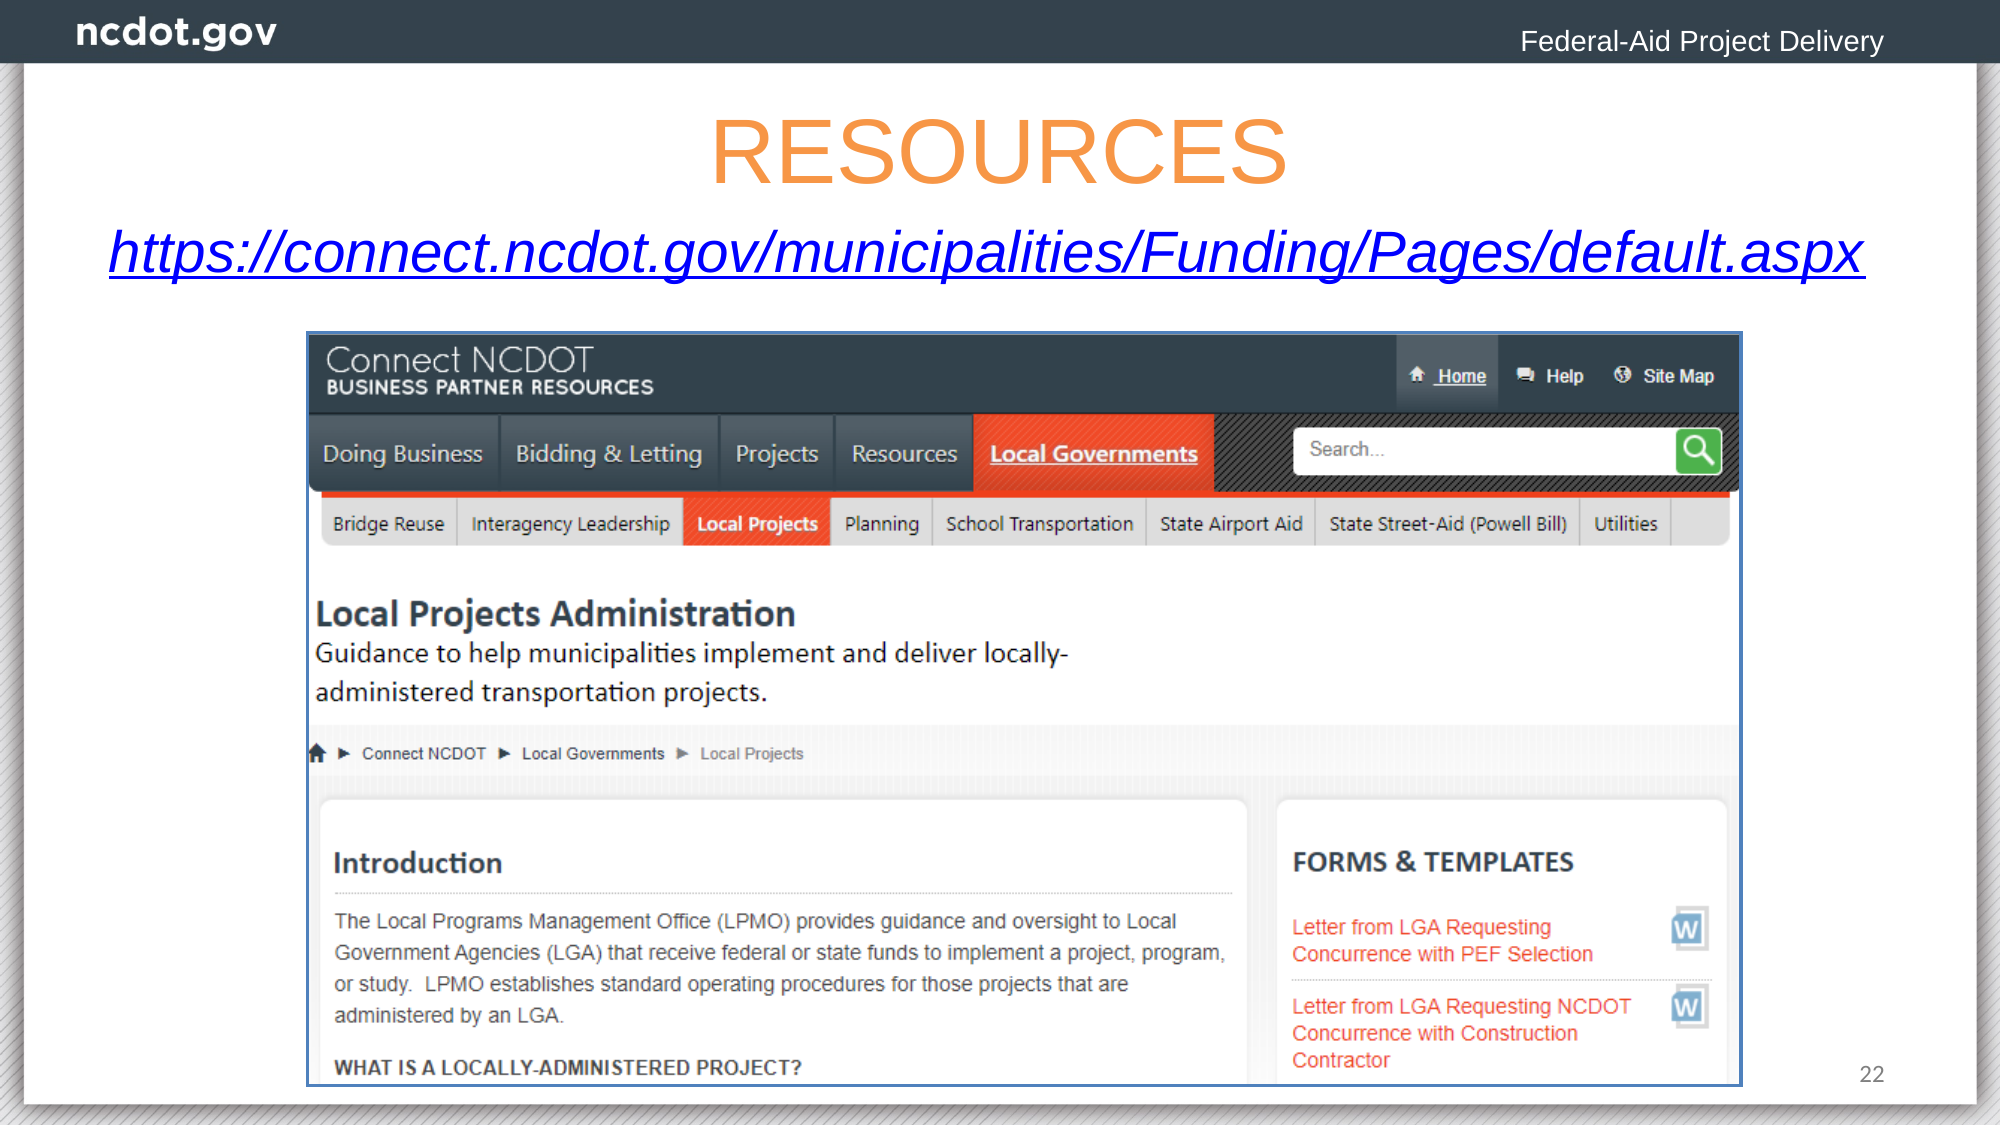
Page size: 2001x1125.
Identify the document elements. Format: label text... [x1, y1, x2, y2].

list Federal-Aid Project Delivery [1058, 14, 1900, 60]
title RESOURCES [99, 77, 1900, 217]
slide_number 22 [1433, 1042, 1900, 1103]
list https://connect.ncdot.gov/municipalities/Funding/Pages/default.aspx [93, 206, 1894, 987]
picture [0, 0, 2000, 1125]
